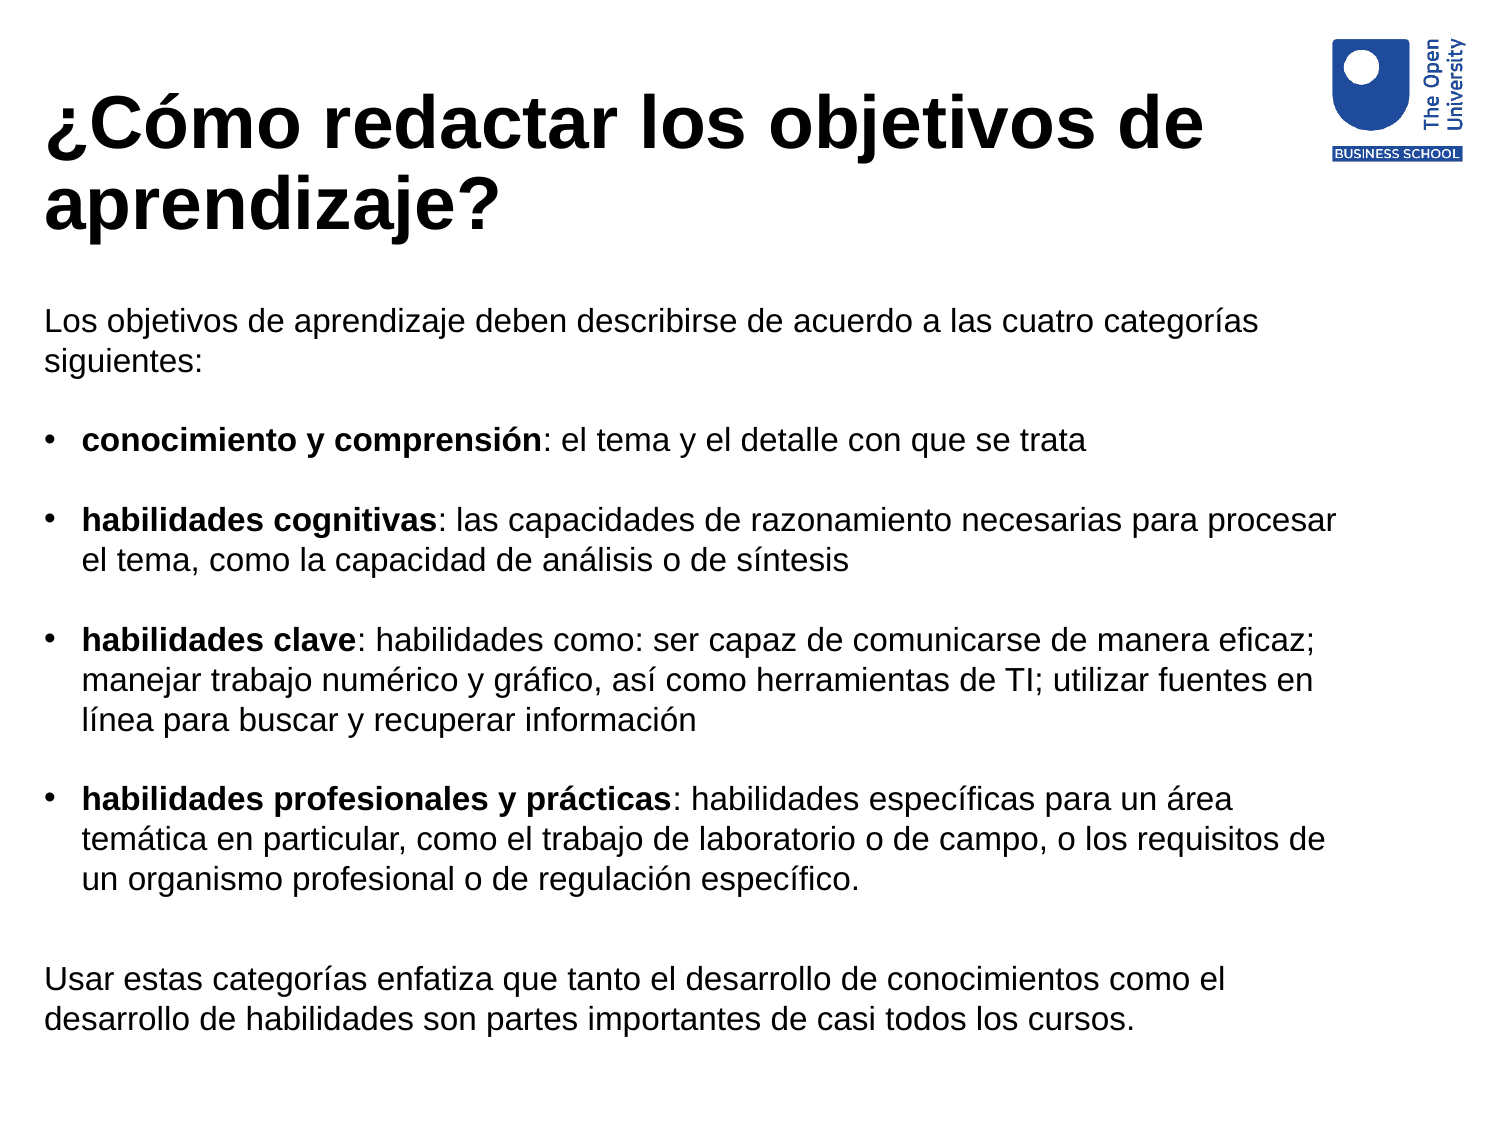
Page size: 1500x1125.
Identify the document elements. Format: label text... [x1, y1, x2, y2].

picture [1329, 35, 1468, 164]
title ¿Cómo redactar los objetivos de aprendizaje? [29, 76, 1280, 231]
list Los objetivos de aprendizaje deben describirse de acuerdo a las cuatro categorías siguientes: conocimiento y comprensión: el tema y el detalle con que se trata habilidades cognitivas: las capacidades de razonamiento necesarias para procesar el tema, como la capacidad de análisis o de síntesis habilidades clave: habilidades como: ser capaz de comunicarse de manera eficaz; manejar trabajo numérico y gráfico, así como herramientas de TI; utilizar fuentes en línea para buscar y recuperar información habilidades profesionales y prácticas: habilidades específicas para un área temática en particular, como el trabajo de laboratorio o de campo, o los requisitos de un organismo profesional o de regulación específico. Usar estas categorías enfatiza que tanto el desarrollo de conocimientos como el desarrollo de habilidades son partes importantes de casi todos los cursos. [29, 231, 1377, 1106]
